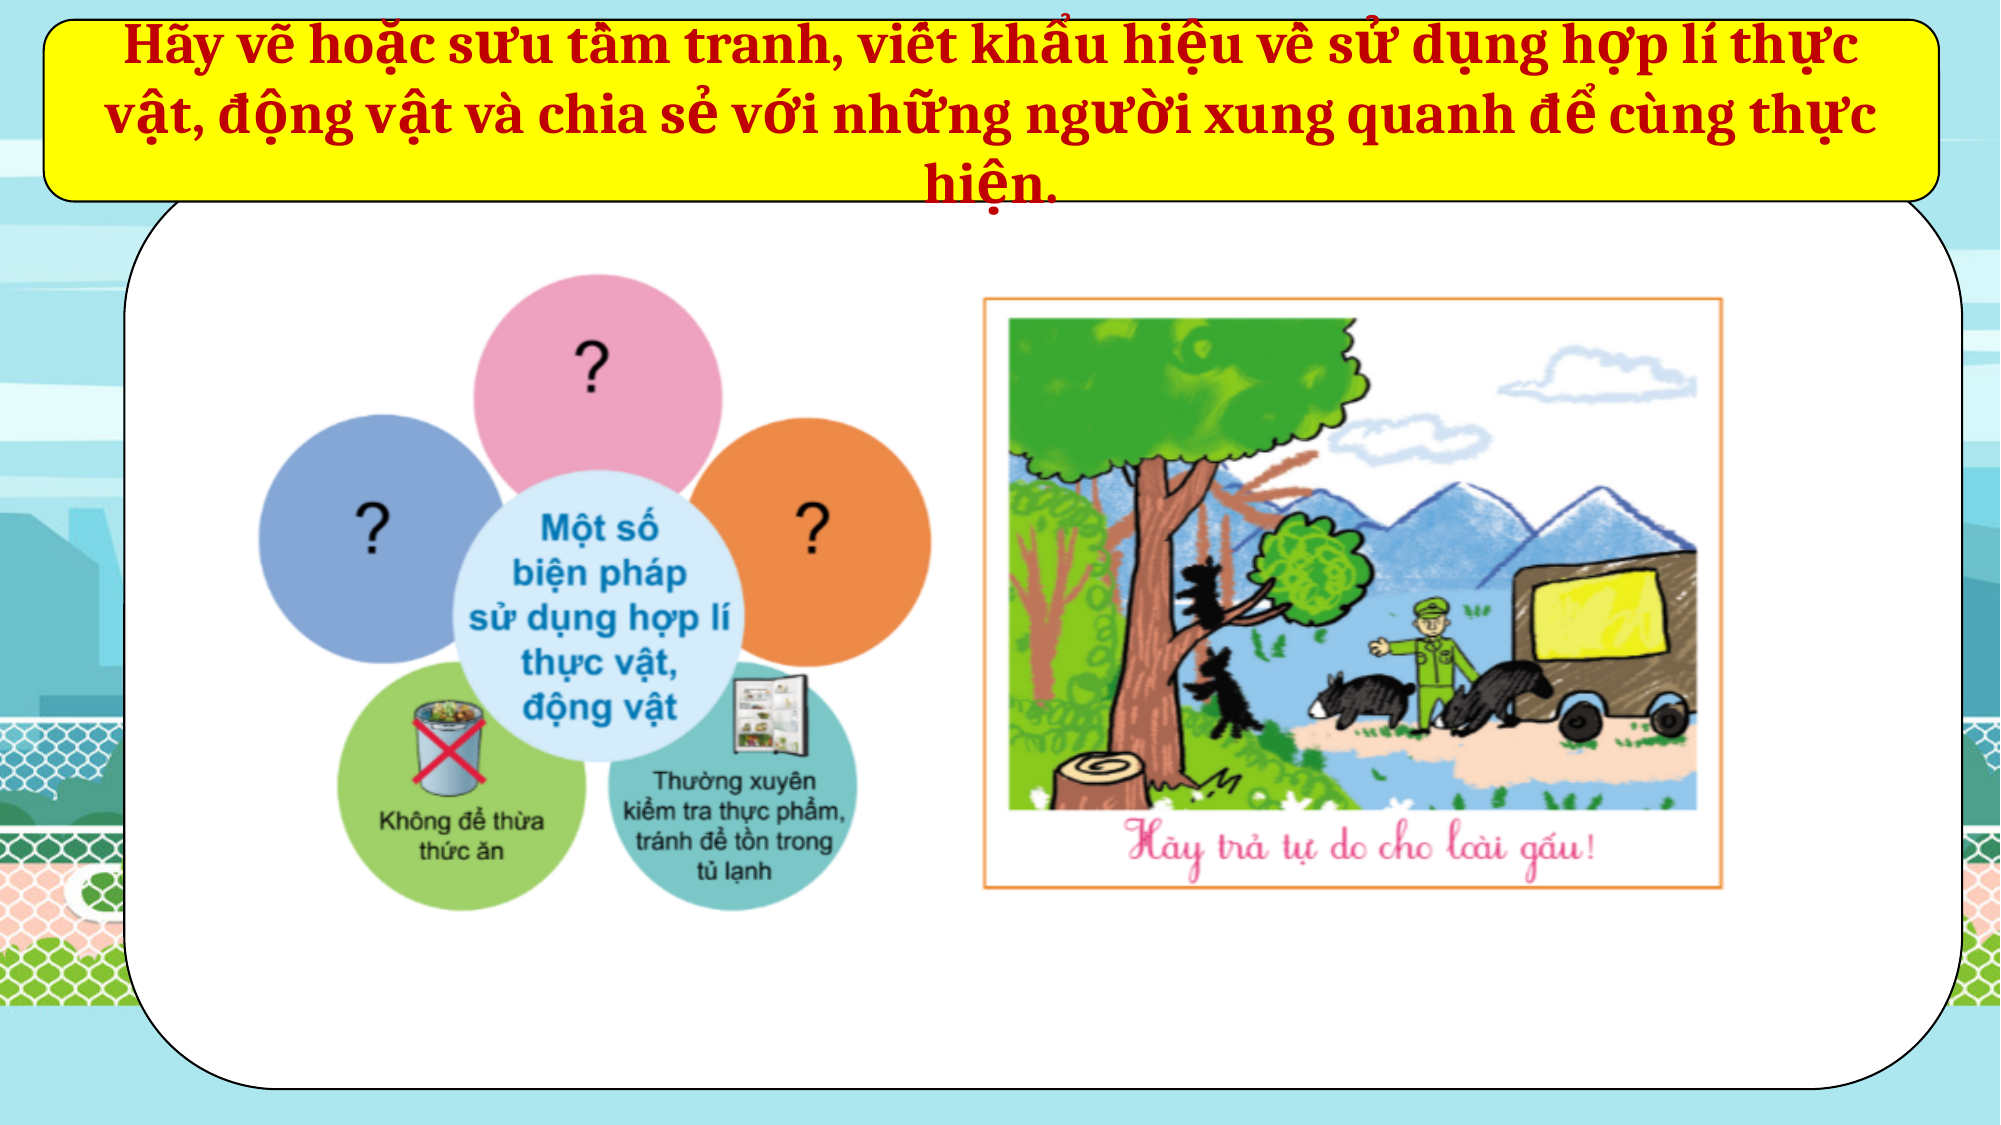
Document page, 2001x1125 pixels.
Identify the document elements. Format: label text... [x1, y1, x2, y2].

picture [0, 0, 2000, 1125]
text_box [123, 203, 1964, 1091]
text_box Hãy vẽ hoặc sưu tầm tranh, viết khẩu hiệu về sử dụng hợp lí thực vật, động vật và chia sẻ với những người xung quanh để cùng thực hiện. [42, 18, 1941, 203]
